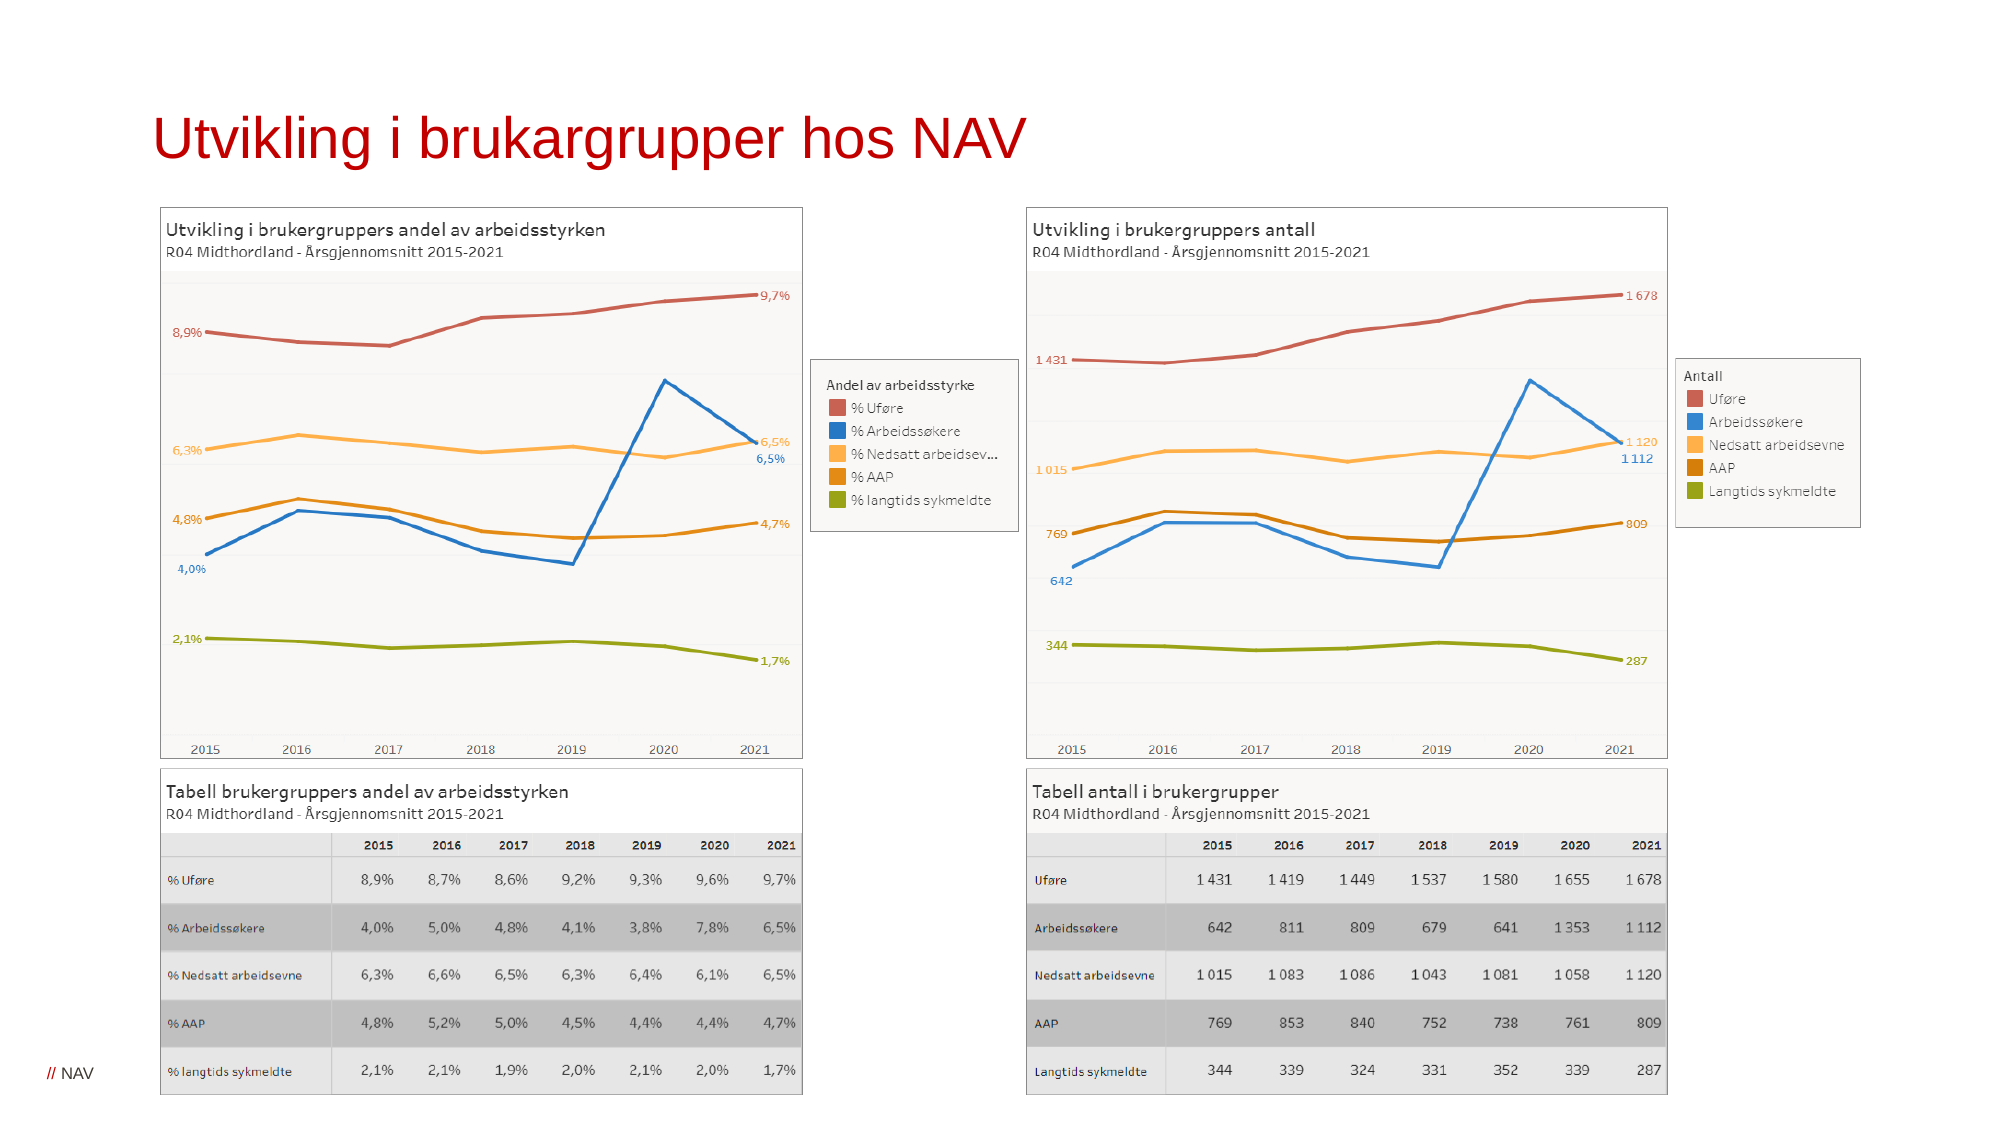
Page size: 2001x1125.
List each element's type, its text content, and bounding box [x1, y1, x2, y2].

title Utvikling i brukargrupper hos NAV [137, 76, 1863, 204]
picture [149, 205, 1867, 1104]
